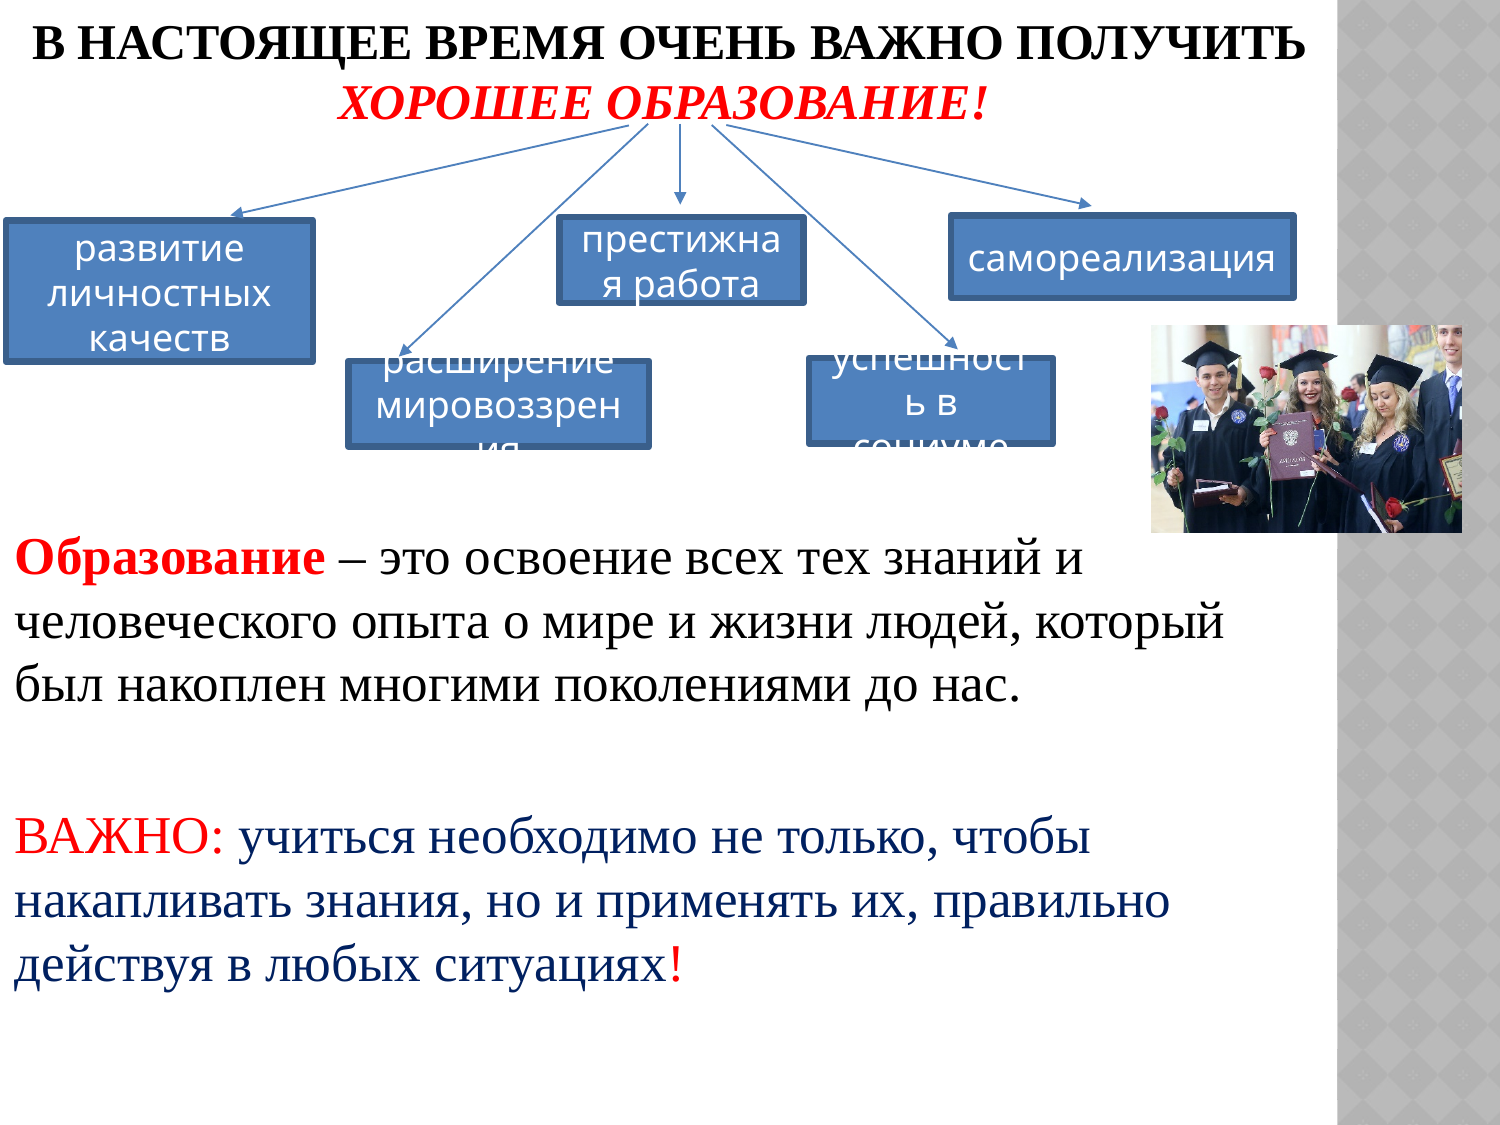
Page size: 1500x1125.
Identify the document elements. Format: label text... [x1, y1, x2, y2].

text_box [725, 124, 1093, 207]
picture [1151, 325, 1462, 533]
text_box развитие личностных качеств [3, 217, 316, 365]
title В настоящее время очень важно получить хорошее образование! [0, 7, 1341, 185]
text_box престижная работа [656, 214, 705, 306]
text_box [711, 124, 959, 350]
list Образование – это освоение всех тех знаний и человеческого опыта о мире и жизни людей, который был накоплен многими поколениями до нас. ВАЖНО: учиться необходимо не только, чтобы накапливать знания, но и применять их, правильно действуя в любых ситуациях! [0, 361, 1258, 1059]
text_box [229, 124, 394, 216]
text_box расширение мировоззрения [345, 358, 652, 450]
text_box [398, 123, 649, 357]
text_box успешность в социуме [806, 355, 1056, 447]
text_box самореализация [964, 212, 1297, 301]
